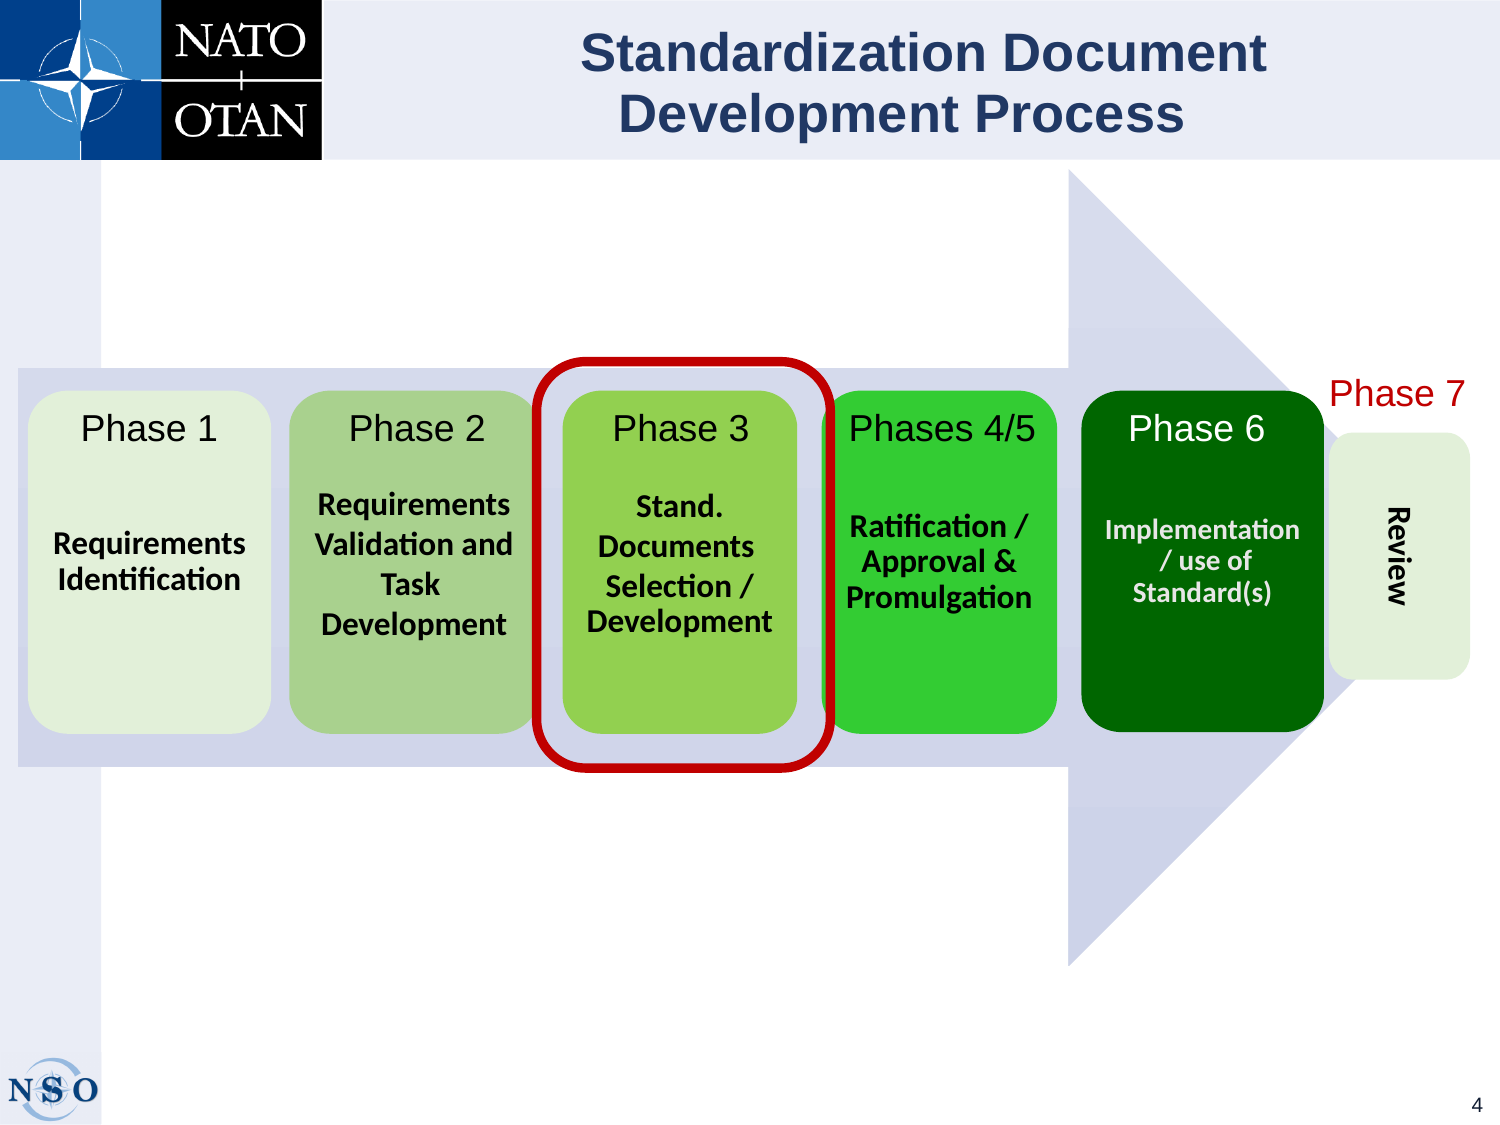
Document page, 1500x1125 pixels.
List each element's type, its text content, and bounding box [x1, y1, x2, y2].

text_box Phase 2 [333, 397, 501, 457]
picture [1, 1052, 102, 1124]
text_box Phase 7 [1314, 361, 1482, 422]
text_box Standardization Document Development Process [325, 6, 1495, 152]
text_box [799, 168, 1355, 966]
text_box Implementation / use of Standard(s) [1081, 390, 1324, 733]
text_box Phases 4/5 [833, 397, 1051, 457]
text_box Phase 6 [1113, 397, 1281, 457]
text_box [17, 368, 568, 767]
text_box Requirements Identification [27, 390, 272, 734]
picture [0, 0, 324, 160]
text_box Requirements Validation and Task Development [289, 390, 535, 734]
text_box Ratification / Approval & Promulgation [838, 390, 1040, 397]
text_box Ratification / Approval & Promulgation [831, 401, 1058, 734]
text_box Phase 1 [65, 397, 233, 457]
slide_number 4 [1160, 1064, 1499, 1124]
text_box Review [1328, 432, 1471, 680]
text_box [535, 360, 832, 770]
